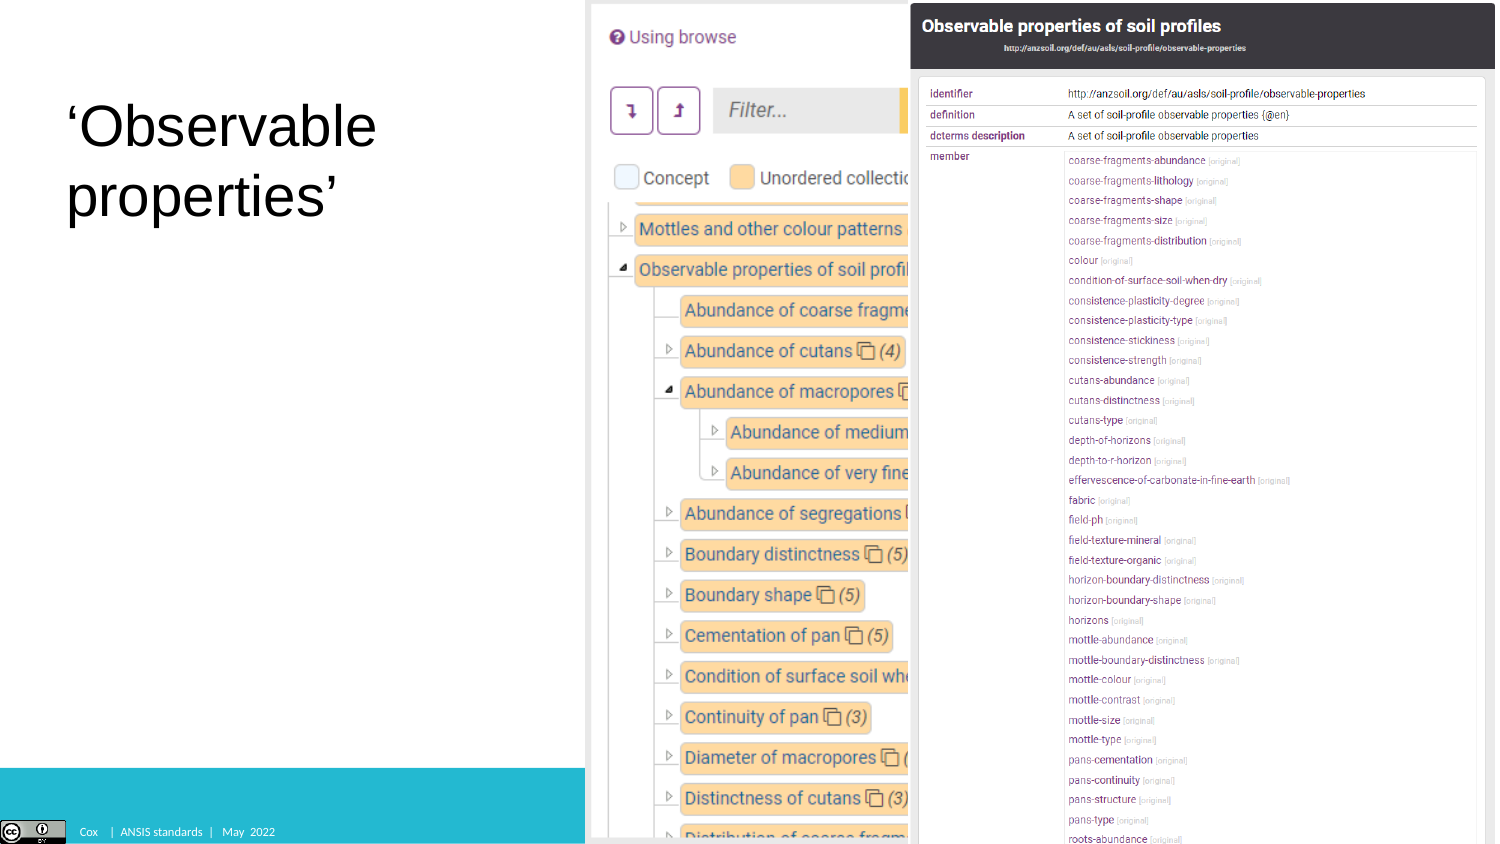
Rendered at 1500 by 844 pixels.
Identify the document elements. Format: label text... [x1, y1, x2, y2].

title ‘Observable properties’ [51, 72, 567, 267]
picture [584, 0, 1500, 844]
picture [0, 820, 66, 844]
